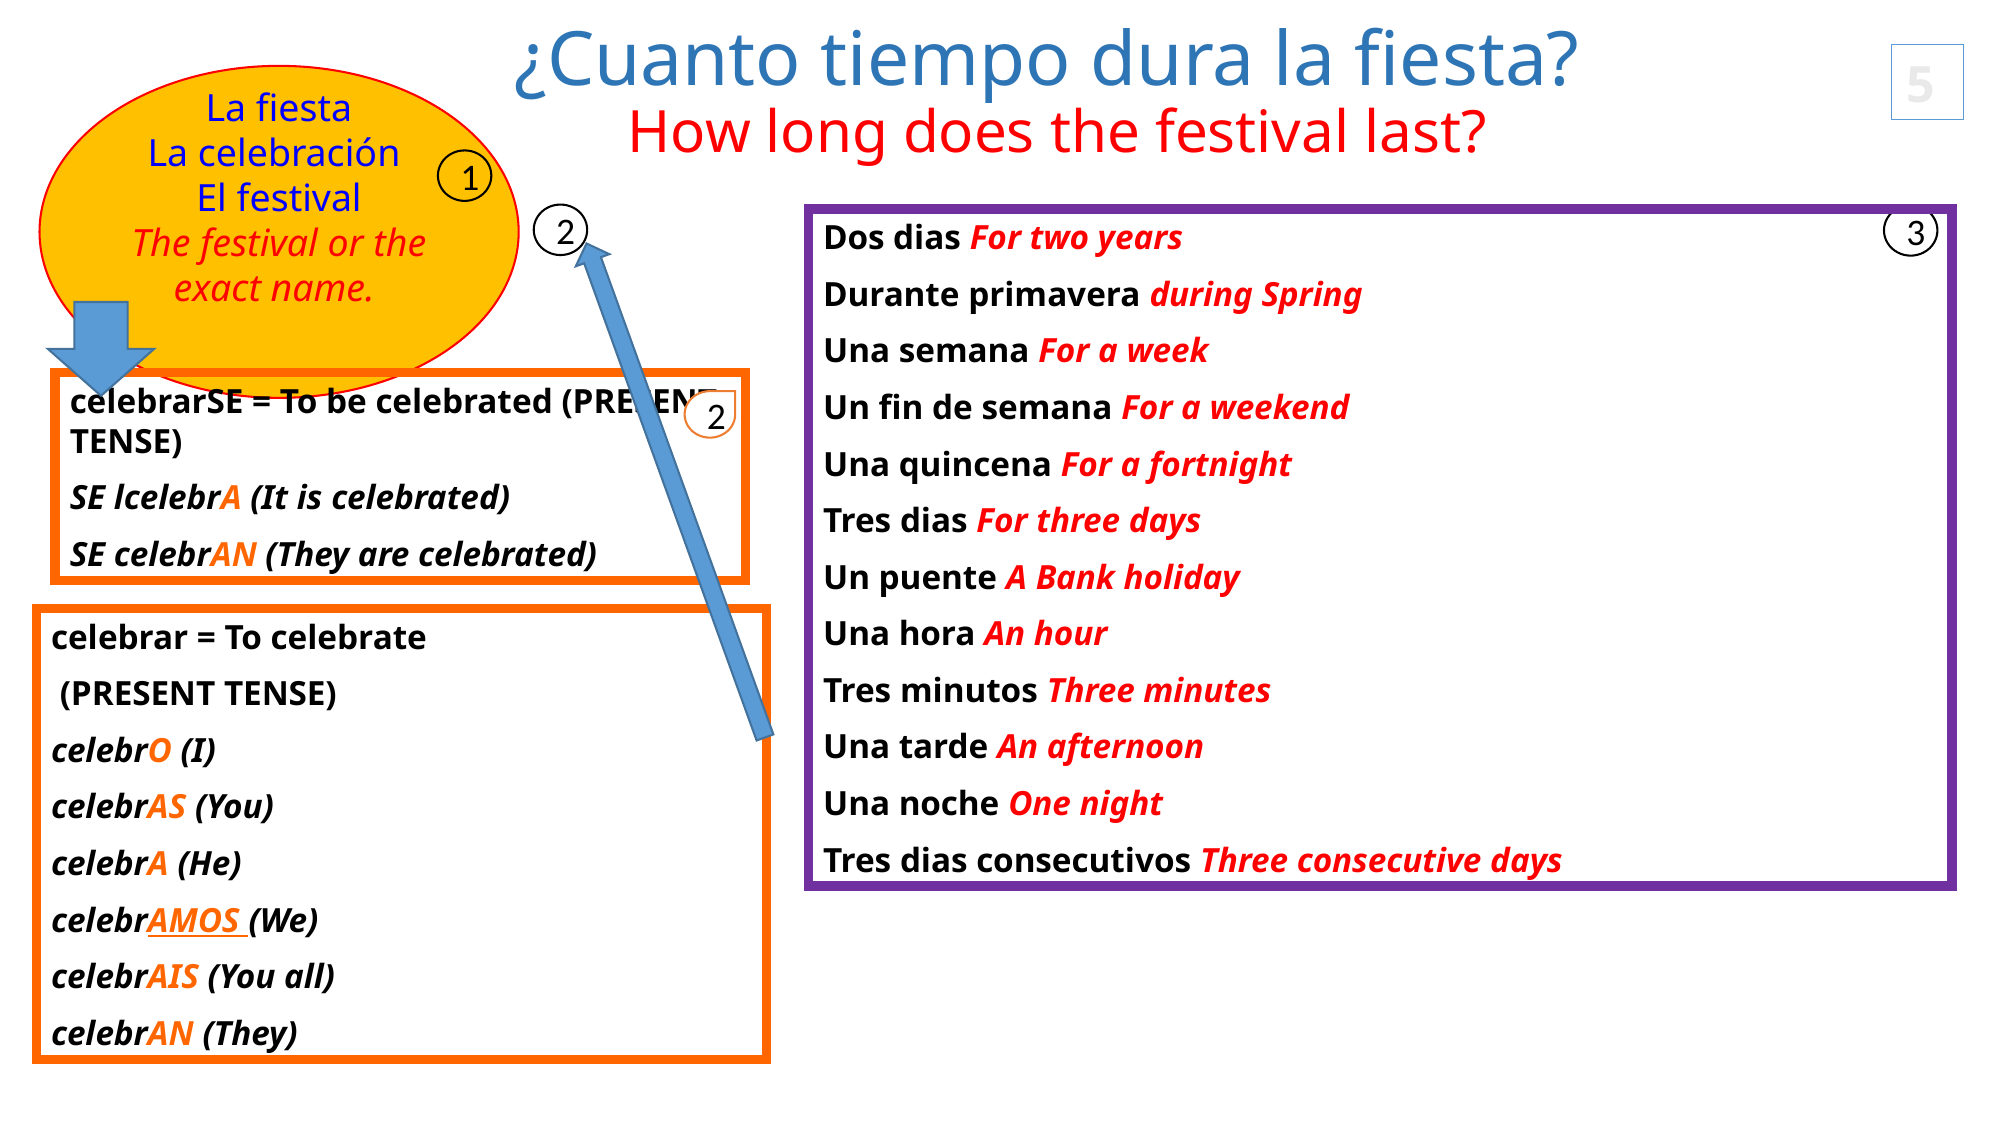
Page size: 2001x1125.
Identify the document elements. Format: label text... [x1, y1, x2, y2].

title ¿Cuanto tiempo dura la fiesta? How long does the festival last? [253, 29, 1861, 173]
text_box [573, 242, 644, 372]
text_box 1 [436, 149, 493, 202]
text_box [701, 590, 775, 742]
text_box 5 [1891, 44, 1964, 120]
text_box 2 [532, 203, 589, 257]
text_box Dos dias For two years Durante primavera during Spring Una semana For a week Un fin de semana For a weekend Una quincena For a fortnight Tres dias For three days Un puente A Bank holiday Una hora An hour Tres minutos Three minutes Una tarde An afternoon Una noche One night Tres dias consecutivos Three consecutive days [808, 209, 1953, 887]
text_box [45, 300, 157, 372]
text_box celebrar = To celebrate (PRESENT TENSE) celebrO (I) celebrAS (You) celebrA (He) celebrAMOS (We) celebrAIS (You all) celebrAN (They) [36, 608, 767, 1060]
text_box 3 [1894, 204, 1927, 209]
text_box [54, 372, 746, 590]
text_box La fiesta La celebración El festival The festival or the exact name. [38, 64, 520, 368]
